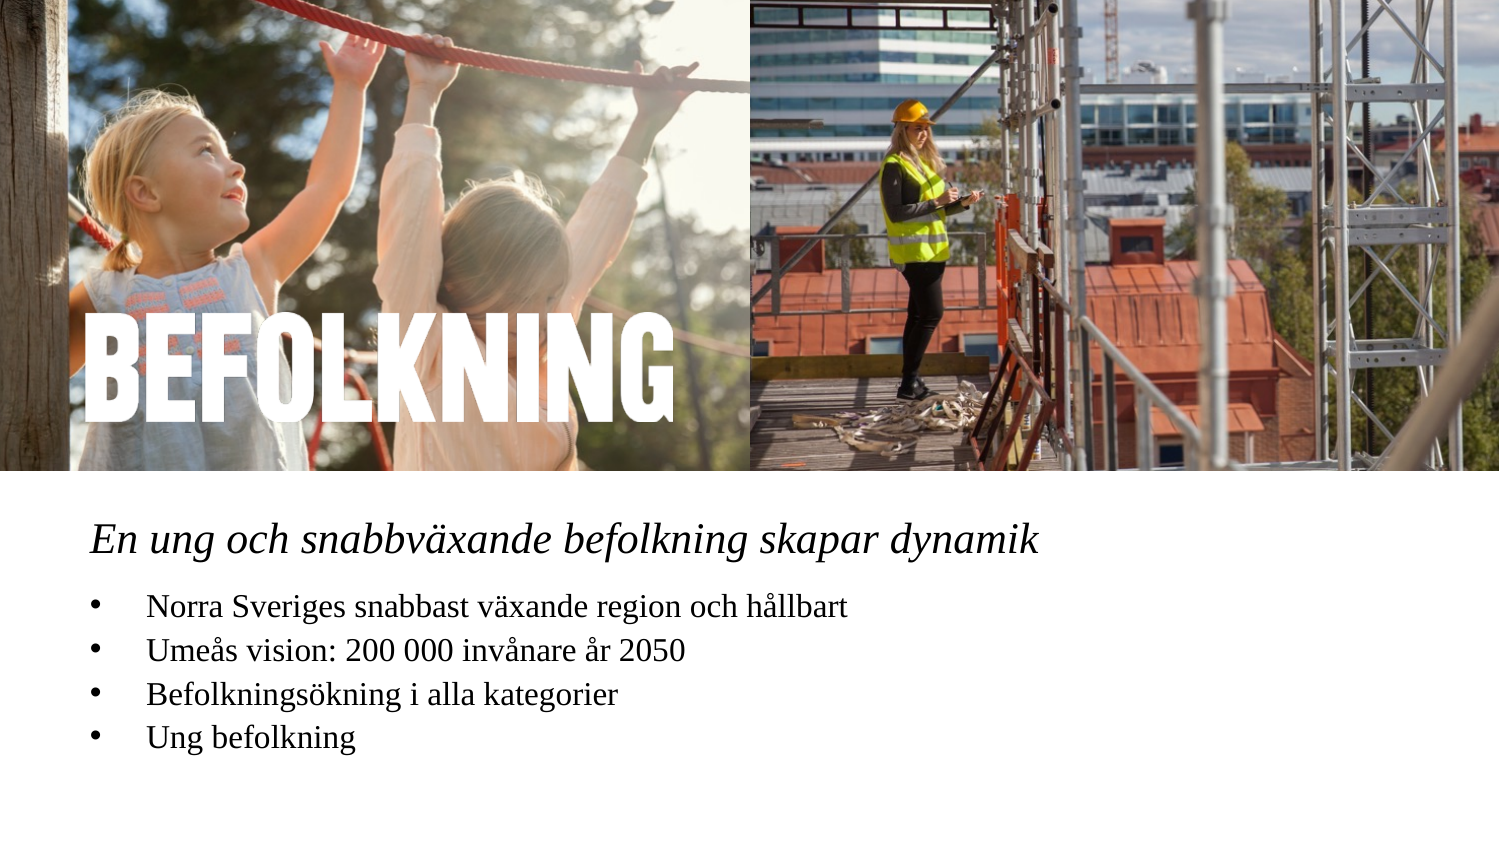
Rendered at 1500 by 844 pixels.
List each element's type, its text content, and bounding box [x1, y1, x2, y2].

text_box En ung och snabbväxande befolkning skapar dynamik [74, 501, 1257, 570]
picture [0, 0, 1500, 472]
text_box Norra Sveriges snabbast växande region och hållbart Umeås vision: 200 000 invånare år 2050 Befolkningsökning i alla kategorier Ung befolkning [75, 572, 1155, 844]
